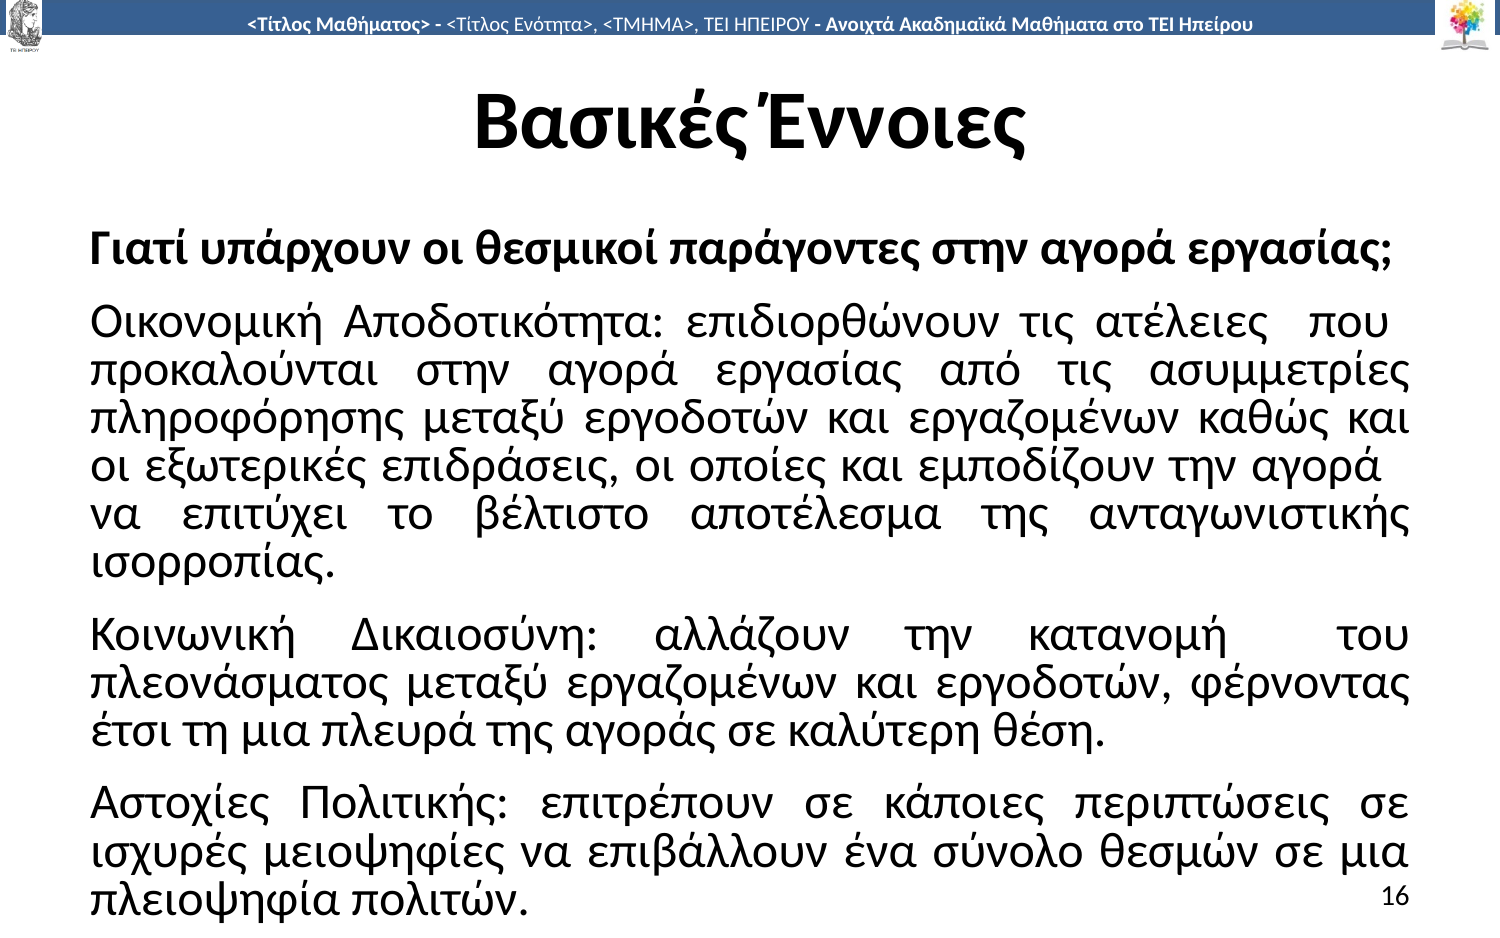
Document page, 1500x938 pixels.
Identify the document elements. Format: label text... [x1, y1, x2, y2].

list Γιατί υπάρχουν οι θεσμικοί παράγοντες στην αγορά εργασίας; Οικονομική Αποδοτικότητα: επιδιορθώνουν τις ατέλειες που προκαλούνται στην αγορά εργασίας από τις ασυµµετρίες πληροφόρησης µεταξύ εργοδοτών και εργαζοµένων καθώς και οι εξωτερικές επιδράσεις, οι οποίες και εµποδίζουν την αγορά να επιτύχει το βέλτιστο αποτέλεσµα της ανταγωνιστικής ισορροπίας. Κοινωνική Δικαιοσύνη: αλλάζουν την κατανοµή του πλεονάσµατος µεταξύ εργαζοµένων και εργοδοτών, φέρνοντας έτσι τη µια πλευρά της αγοράς σε καλύτερη θέση. Αστοχίες Πολιτικής: επιτρέπουν σε κάποιες περιπτώσεις σε ισχυρές μειοψηφίες να επιβάλλουν ένα σύνολο θεσμών σε μια πλειοψηφία πολιτών. [75, 218, 1425, 838]
title Βασικές Έννοιες [75, 37, 1425, 194]
picture [1435, 0, 1495, 52]
picture [6, 0, 42, 54]
slide_number 16 [1074, 868, 1425, 919]
